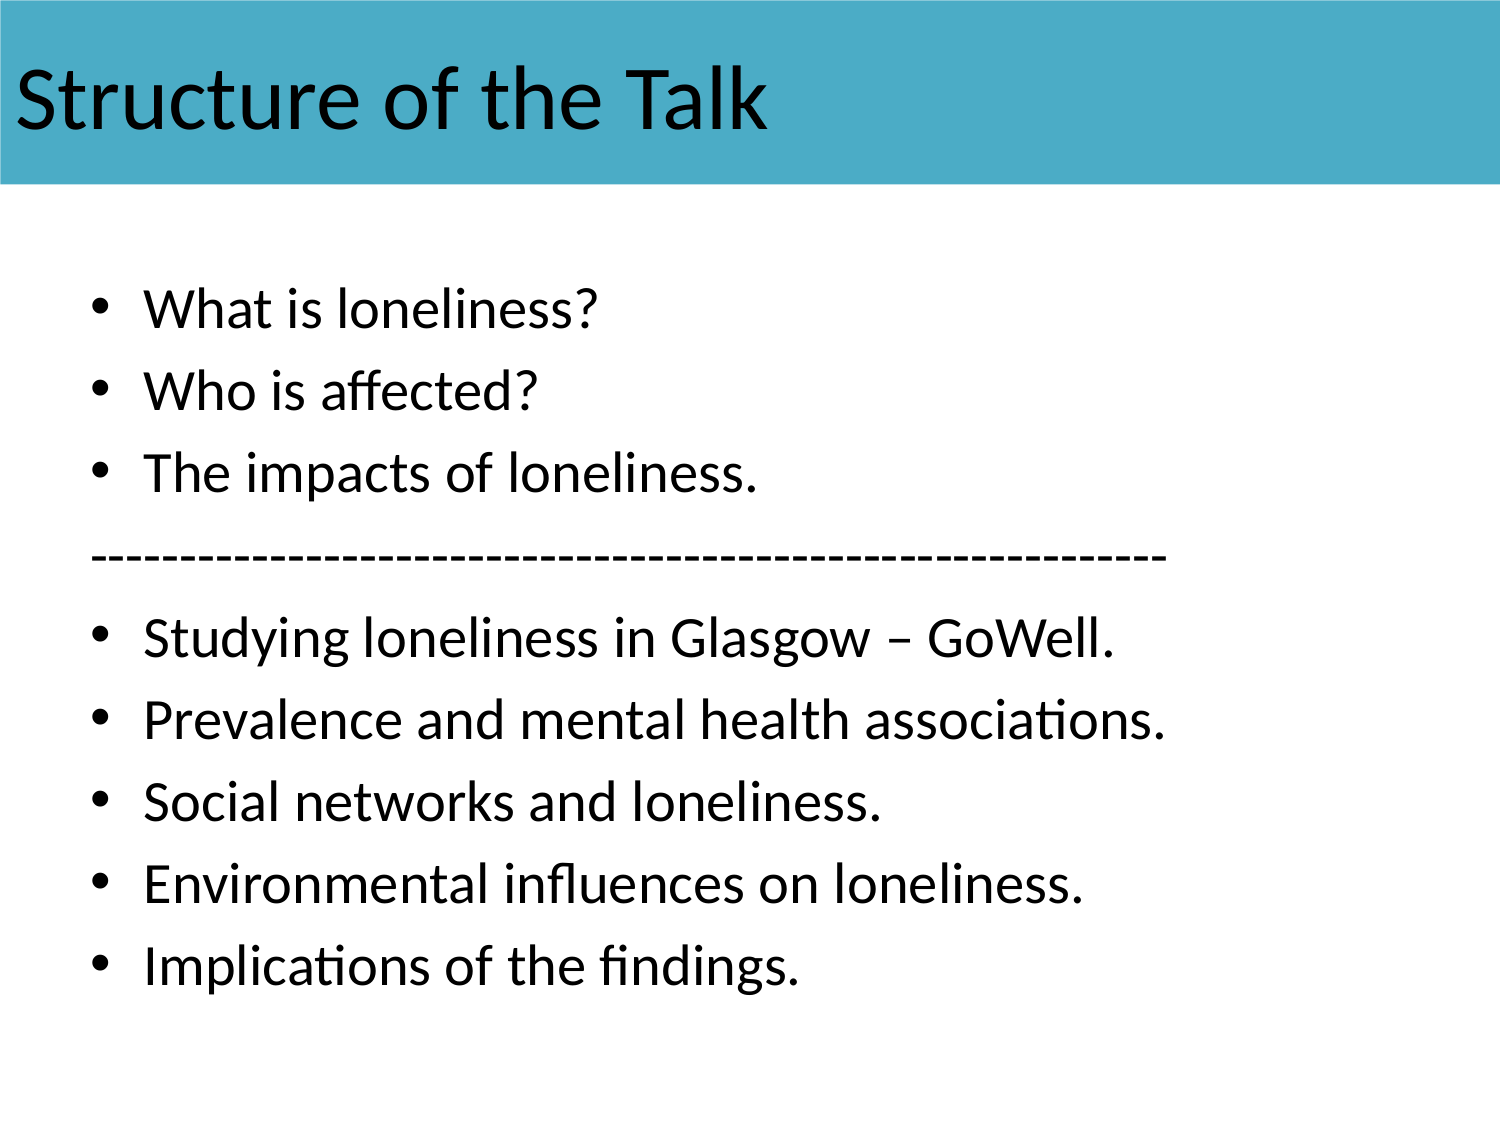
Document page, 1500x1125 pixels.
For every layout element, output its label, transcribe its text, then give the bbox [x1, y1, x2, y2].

list What is loneliness? Who is affected? The impacts of loneliness. ------------------------------------------------------------ Studying loneliness in Glasgow – GoWell. Prevalence and mental health associations. Social networks and loneliness. Environmental influences on loneliness. Implications of the findings. [75, 262, 1425, 1005]
title Structure of the Talk [0, 0, 1500, 185]
